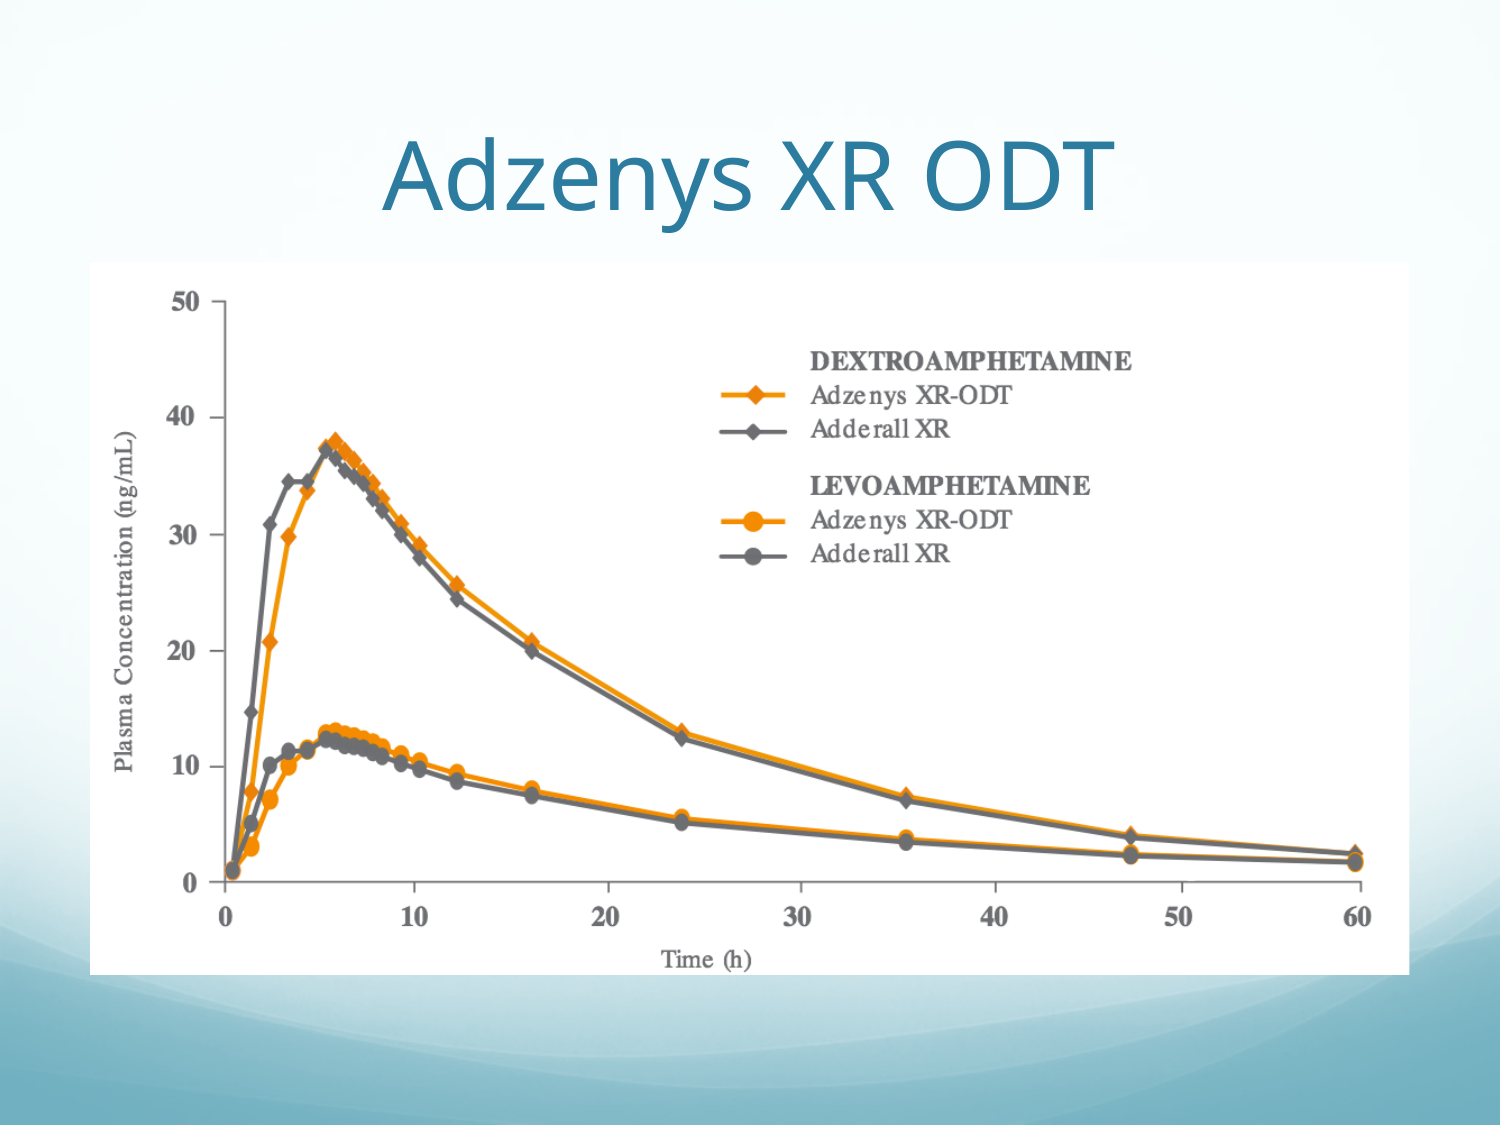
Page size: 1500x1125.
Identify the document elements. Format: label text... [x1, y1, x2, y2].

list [89, 261, 1410, 976]
title Adzenys XR ODT [90, 17, 1410, 237]
